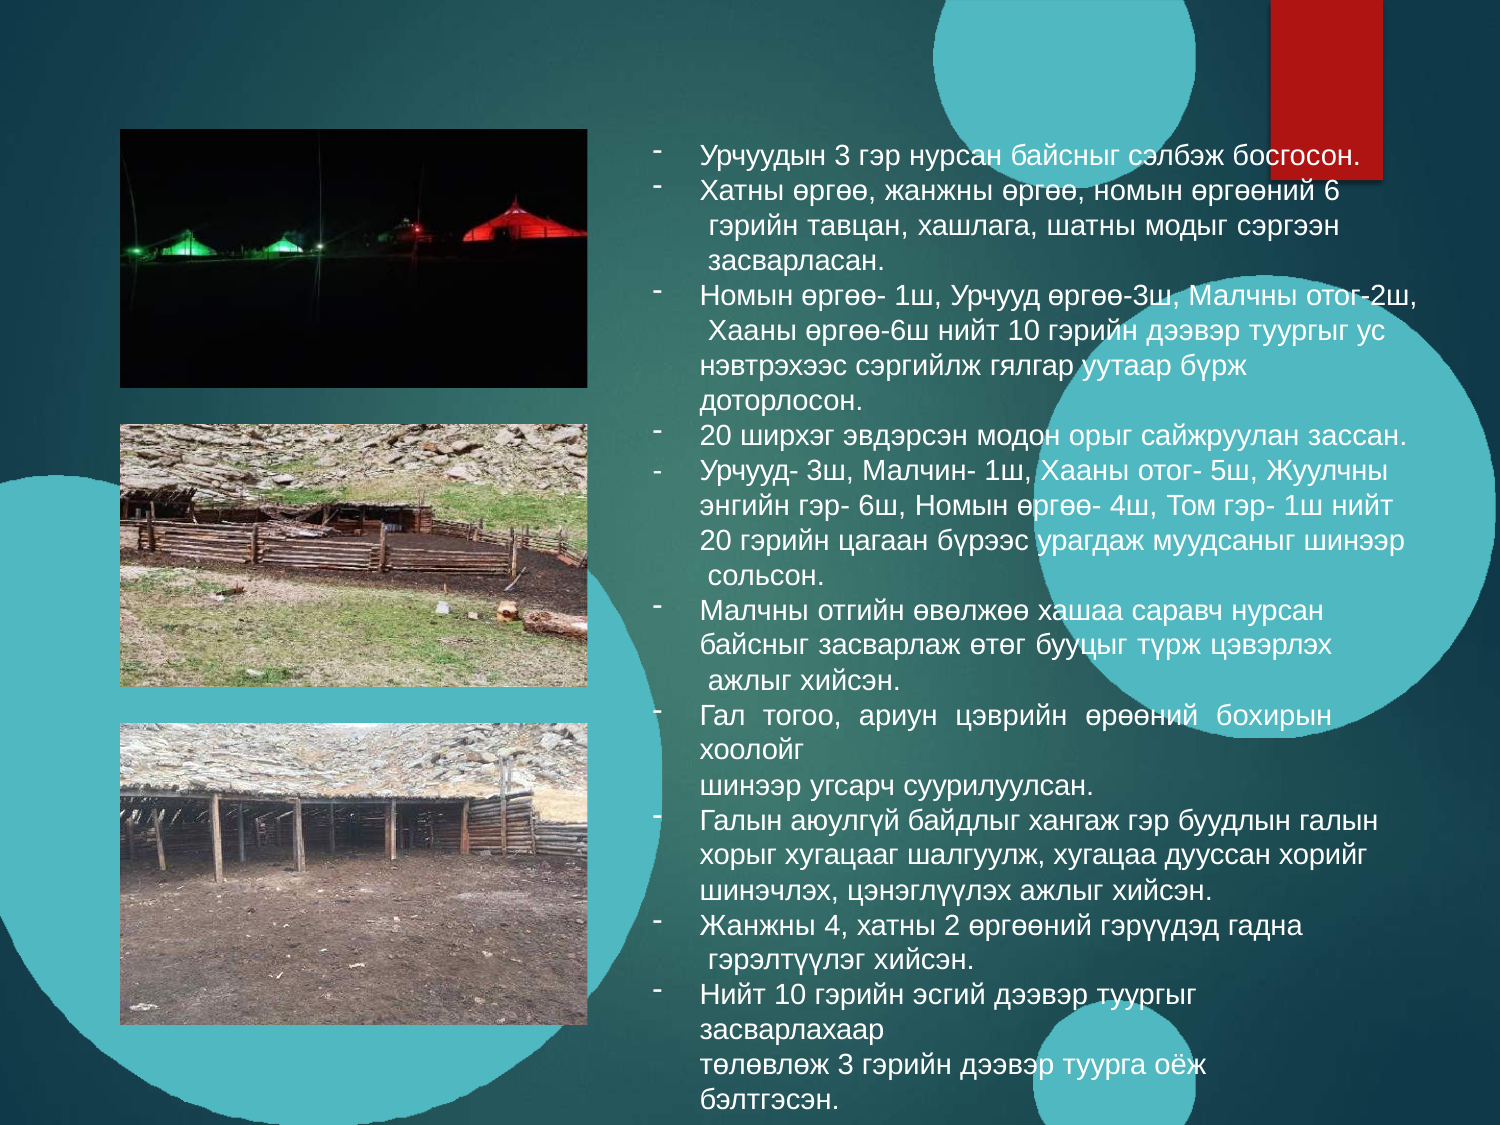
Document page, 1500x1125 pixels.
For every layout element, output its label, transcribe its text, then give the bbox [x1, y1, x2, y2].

text_box Урчуудын 3 гэр нурсан байсныг сэлбэж босгосон. Хатны өргөө, жанжны өргөө, номын өргөөний 6 гэрийн тавцан, хашлага, шатны модыг сэргээн засварласан. Номын өргөө- 1ш, Урчууд өргөө-3ш, Малчны отог-2ш, Хааны өргөө-6ш нийт 10 гэрийн дээвэр туургыг ус нэвтрэхээс сэргийлж гялгар уутаар бүрж доторлосон. 20 ширхэг эвдэрсэн модон орыг сайжруулан зассан. - Урчууд- 3ш, Малчин- 1ш, Хааны отог- 5ш, Жуулчны энгийн гэр- 6ш, Номын өргөө- 4ш, Том гэр- 1ш нийт 20 гэрийн цагаан бүрээс урагдаж муудсаныг шинээр сольсон. Малчны отгийн өвөлжөө хашаа саравч нурсан байсныг засварлаж өтөг бууцыг түрж цэвэрлэх ажлыг хийсэн. Гал тогоо, ариун цэврийн өрөөний бохирын хоолойг шинээр угсарч суурилуулсан. Галын аюулгүй байдлыг хангаж гэр буудлын галын хорыг хугацааг шалгуулж, хугацаа дууссан хорийг шинэчлэх, цэнэглүүлэх ажлыг хийсэн. Жанжны 4, хатны 2 өргөөний гэрүүдэд гадна гэрэлтүүлэг хийсэн. Нийт 10 гэрийн эсгий дээвэр туургыг засварлахаар төлөвлөж 3 гэрийн дээвэр туурга оёж бэлтгэсэн. [650, 134, 1425, 1116]
text_box [120, 424, 588, 687]
text_box [120, 723, 588, 1025]
picture [0, 0, 1500, 1125]
text_box [120, 129, 588, 388]
